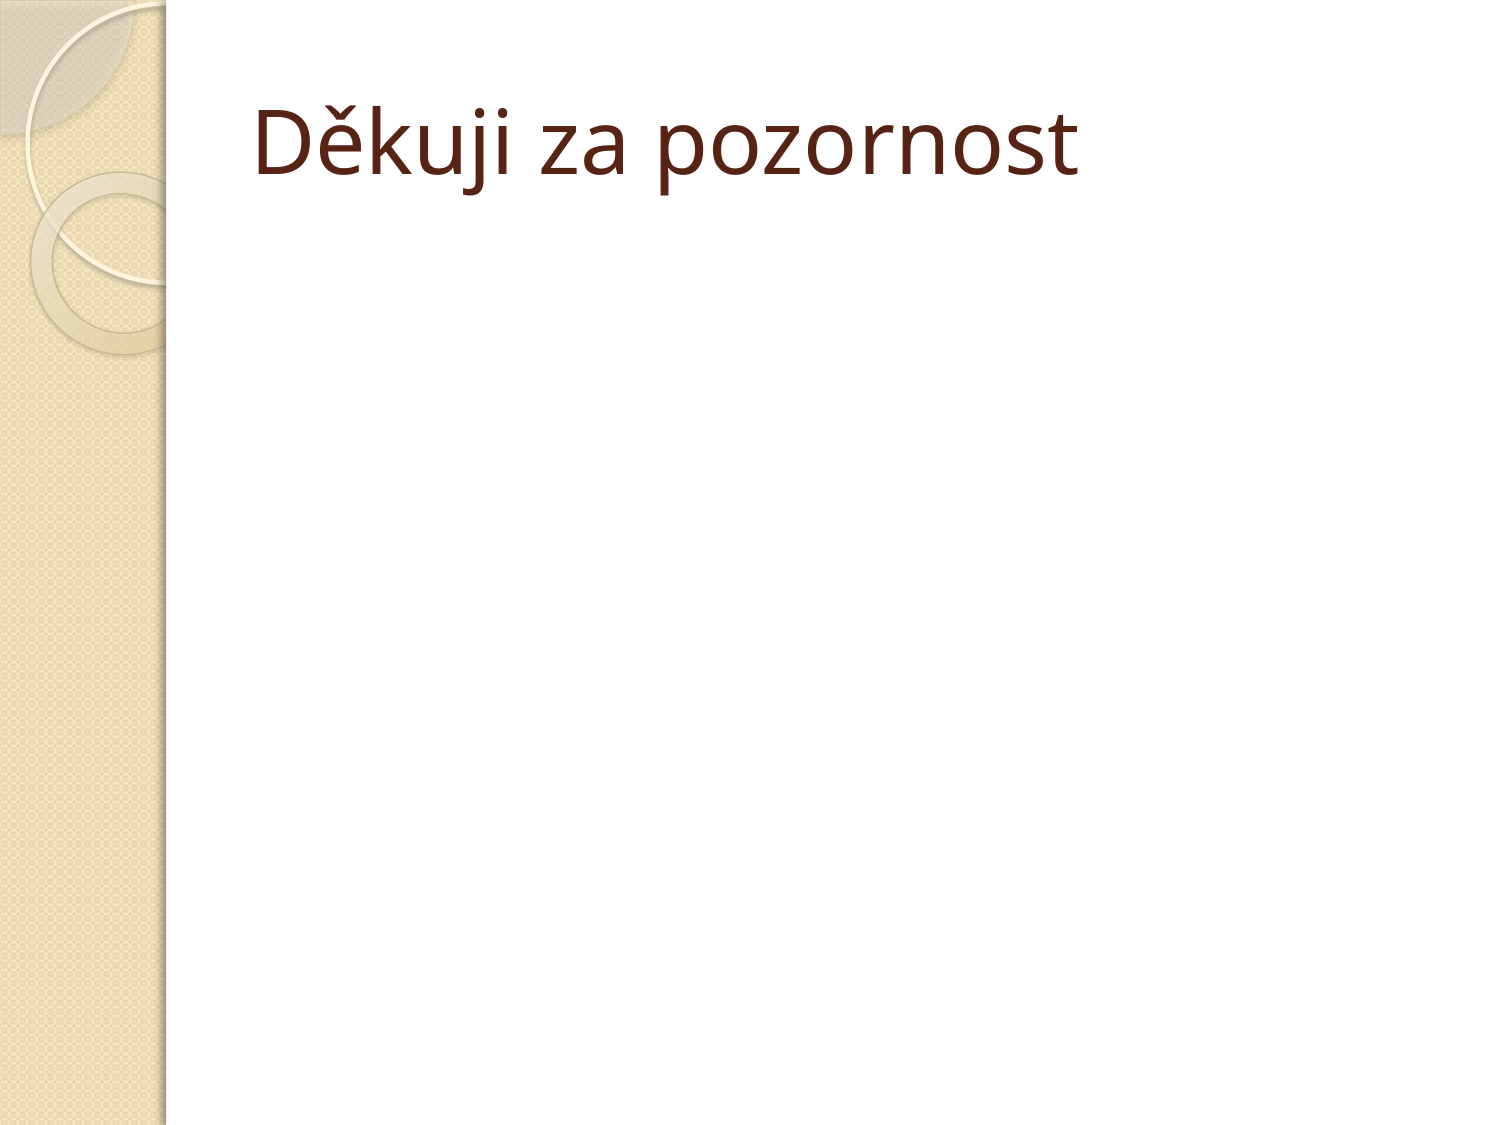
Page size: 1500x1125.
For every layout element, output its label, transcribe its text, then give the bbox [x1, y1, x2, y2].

title Děkuji za pozornost [235, 45, 1466, 233]
